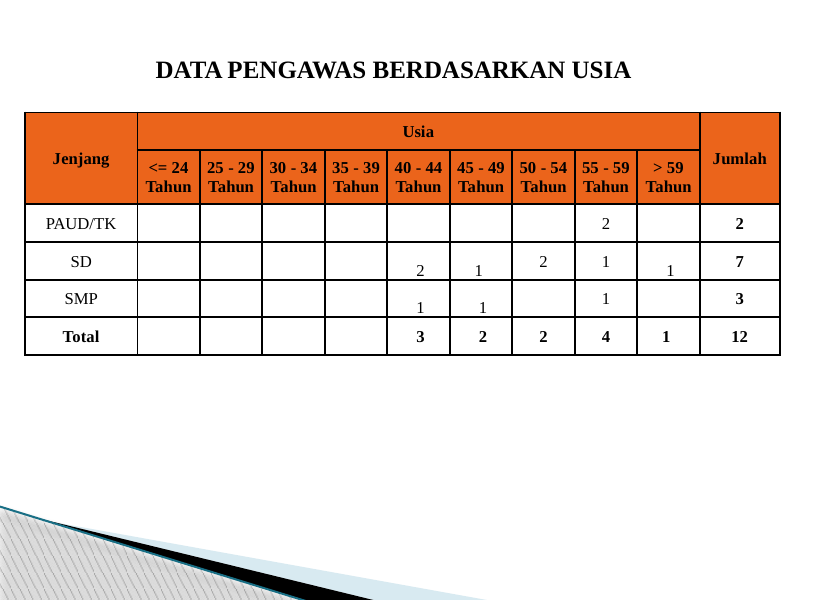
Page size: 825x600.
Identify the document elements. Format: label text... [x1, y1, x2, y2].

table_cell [138, 281, 199, 316]
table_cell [388, 205, 449, 241]
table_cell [638, 318, 699, 354]
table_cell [326, 243, 386, 279]
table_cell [638, 281, 699, 316]
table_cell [201, 318, 261, 354]
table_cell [201, 281, 261, 316]
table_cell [263, 205, 324, 241]
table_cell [326, 318, 386, 354]
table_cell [638, 151, 699, 203]
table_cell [201, 205, 261, 241]
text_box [24, 37, 763, 96]
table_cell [201, 151, 261, 203]
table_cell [451, 205, 511, 241]
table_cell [513, 205, 574, 241]
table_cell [451, 243, 511, 279]
table_cell 3 [0, 510, 295, 600]
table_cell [513, 281, 574, 316]
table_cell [513, 318, 574, 354]
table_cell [388, 243, 449, 279]
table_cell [26, 281, 137, 316]
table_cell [638, 205, 699, 241]
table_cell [576, 318, 636, 354]
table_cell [138, 151, 199, 203]
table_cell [263, 281, 324, 316]
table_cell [576, 281, 636, 316]
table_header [701, 113, 779, 203]
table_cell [388, 281, 449, 316]
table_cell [26, 243, 137, 279]
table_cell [326, 205, 386, 241]
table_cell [388, 318, 449, 354]
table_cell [451, 281, 511, 316]
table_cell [263, 318, 324, 354]
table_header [26, 113, 137, 203]
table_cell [576, 151, 636, 203]
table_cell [138, 243, 199, 279]
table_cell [388, 151, 449, 203]
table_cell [326, 281, 386, 316]
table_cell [451, 151, 511, 203]
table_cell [326, 151, 386, 203]
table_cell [513, 243, 574, 279]
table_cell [263, 243, 324, 279]
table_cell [513, 151, 574, 203]
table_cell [701, 205, 779, 241]
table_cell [701, 281, 779, 316]
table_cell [638, 243, 699, 279]
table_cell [701, 318, 779, 354]
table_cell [701, 243, 779, 279]
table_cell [263, 151, 324, 203]
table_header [138, 113, 699, 149]
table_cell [201, 243, 261, 279]
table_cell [576, 205, 636, 241]
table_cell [26, 205, 137, 241]
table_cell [138, 318, 199, 354]
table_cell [576, 243, 636, 279]
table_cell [138, 205, 199, 241]
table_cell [26, 318, 137, 354]
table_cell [451, 318, 511, 354]
